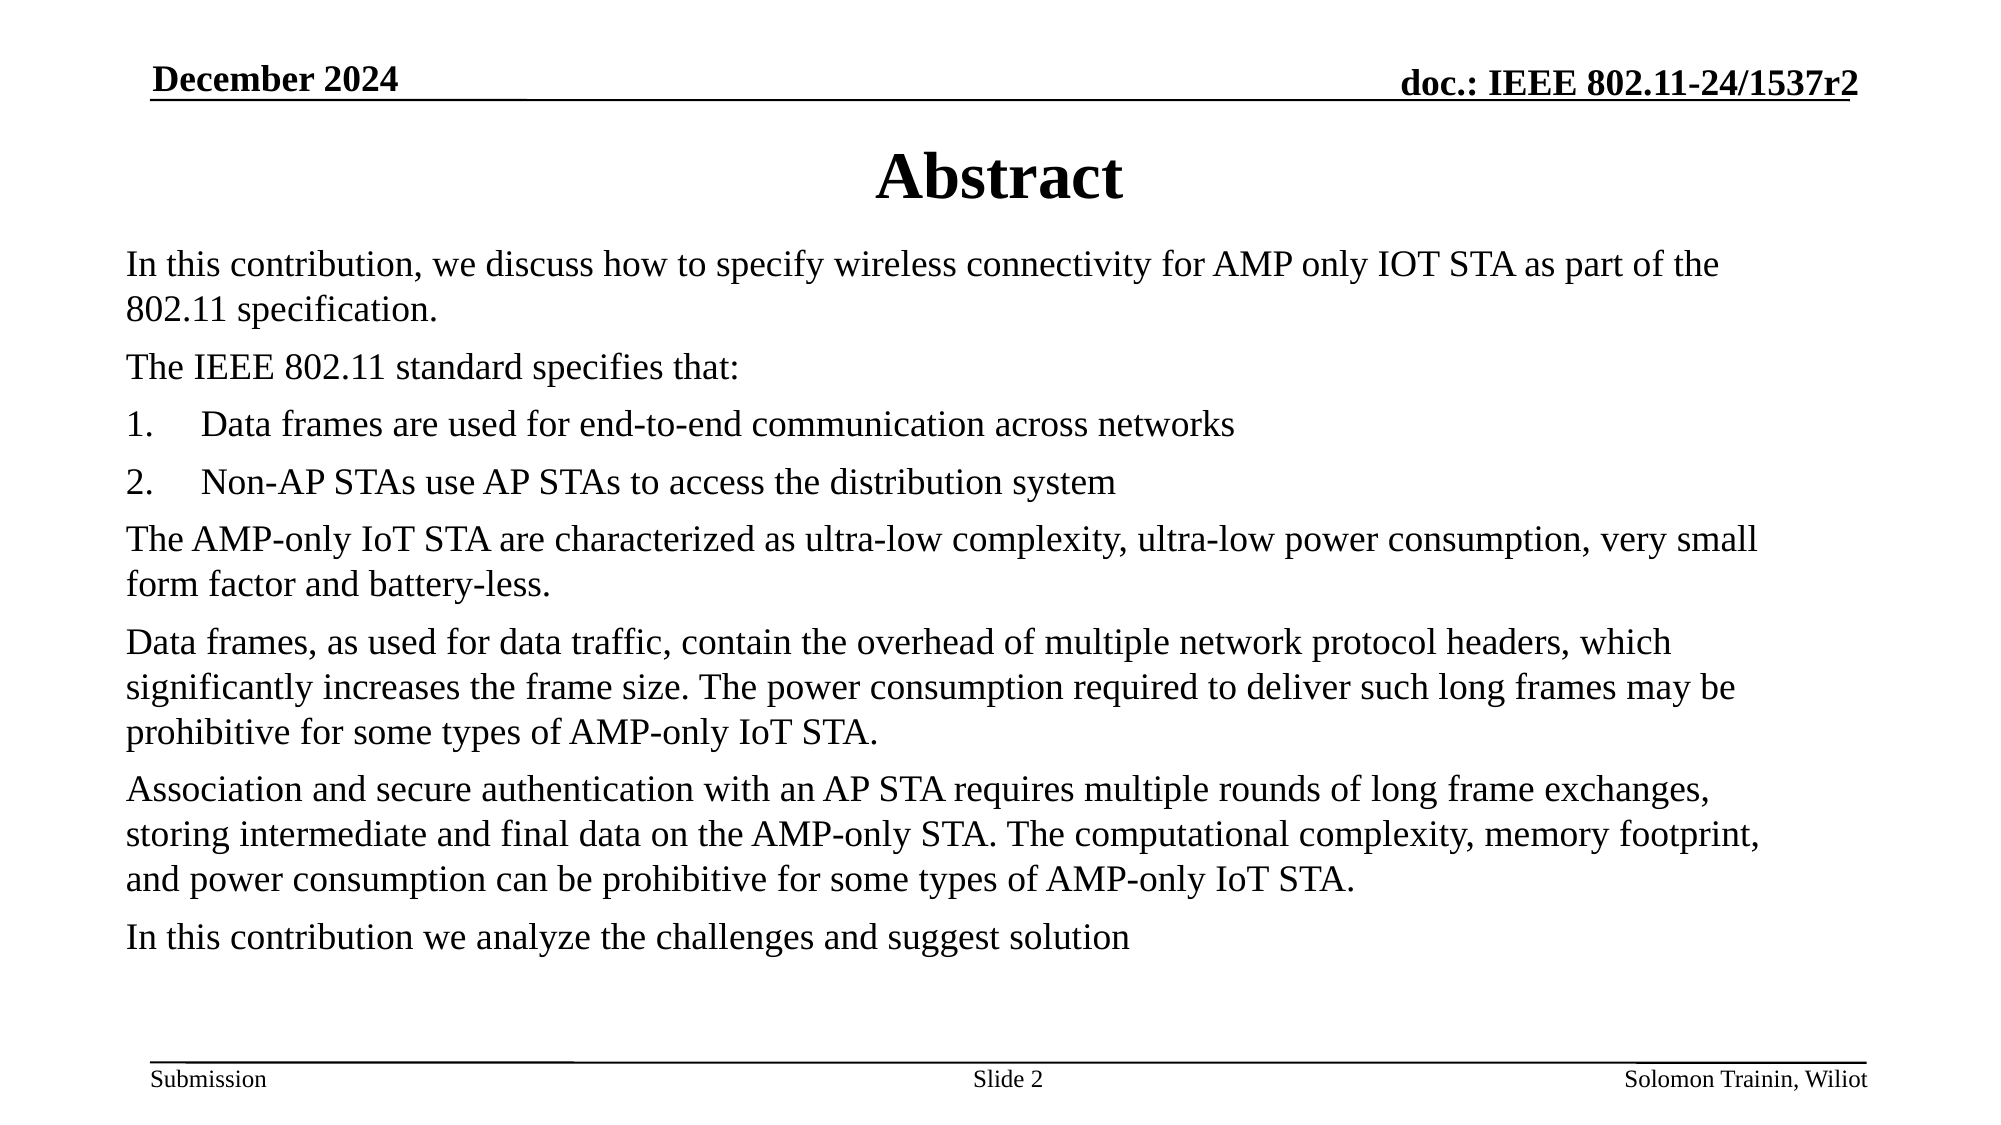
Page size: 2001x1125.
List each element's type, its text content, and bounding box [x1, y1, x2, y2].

slide_number Slide 2 [950, 1061, 1067, 1123]
footer Solomon Trainin, Wiliot [1171, 1061, 1869, 1093]
title Abstract [149, 112, 1850, 232]
list In this contribution, we discuss how to specify wireless connectivity for AMP only IOT STA as part of the 802.11 specification. The IEEE 802.11 standard specifies that: Data frames are used for end-to-end communication across networks Non-AP STAs use AP STAs to access the distribution system The AMP-only IoT STA are characterized as ultra-low complexity, ultra-low power consumption, very small form factor and battery-less. Data frames, as used for data traffic, contain the overhead of multiple network protocol headers, which significantly increases the frame size. The power consumption required to deliver such long frames may be prohibitive for some types of AMP-only IoT STA. Association and secure authentication with an AP STA requires multiple rounds of long frame exchanges, storing intermediate and final data on the AMP-only STA. The computational complexity, memory footprint, and power consumption can be prohibitive for some types of AMP-only IoT STA. In this contribution we analyze the challenges and suggest solution [110, 231, 1811, 965]
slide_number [152, 54, 563, 100]
